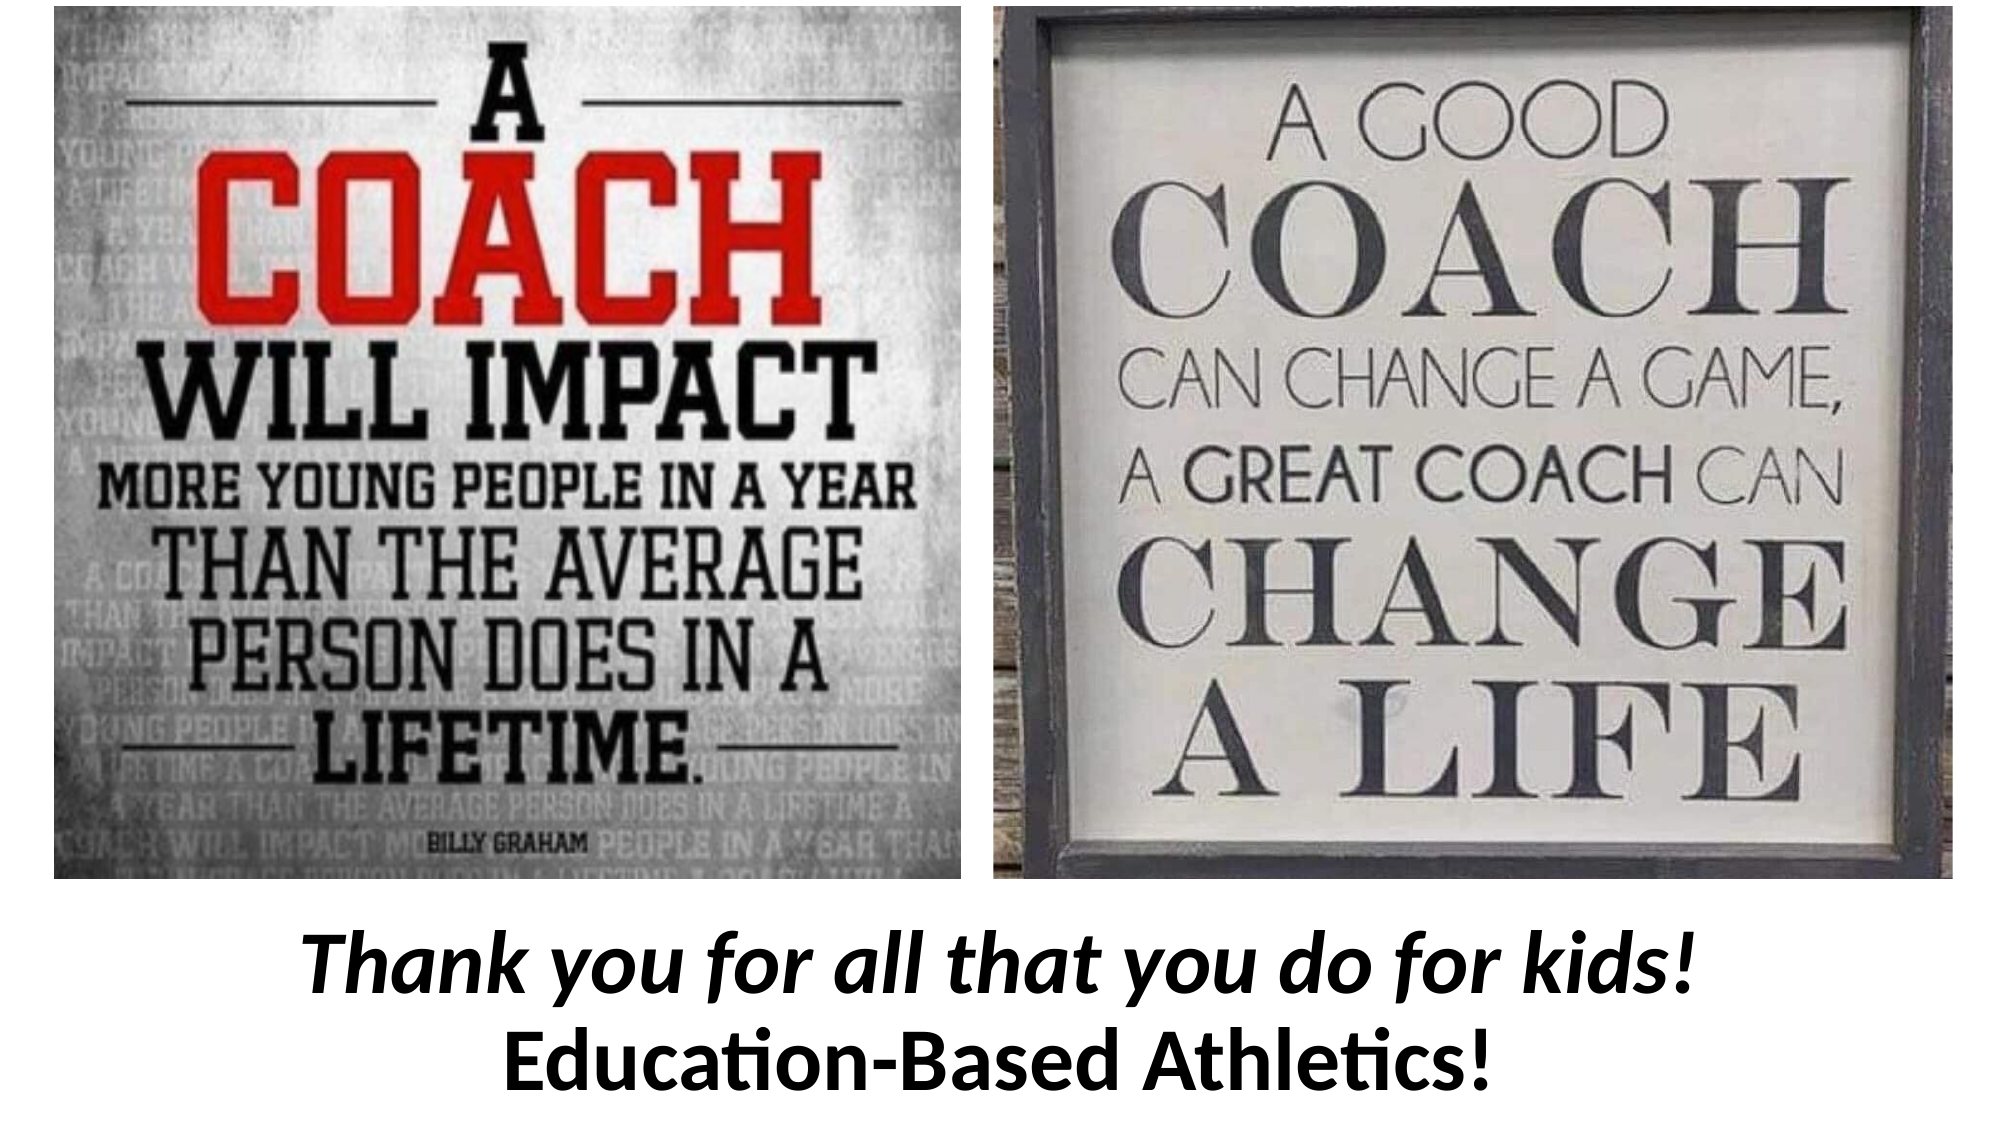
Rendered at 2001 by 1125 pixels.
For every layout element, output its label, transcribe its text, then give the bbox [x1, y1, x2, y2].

title Thank you for all that you do for kids! Education-Based Athletics! [137, 907, 1863, 1119]
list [993, 6, 1953, 879]
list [54, 6, 961, 879]
